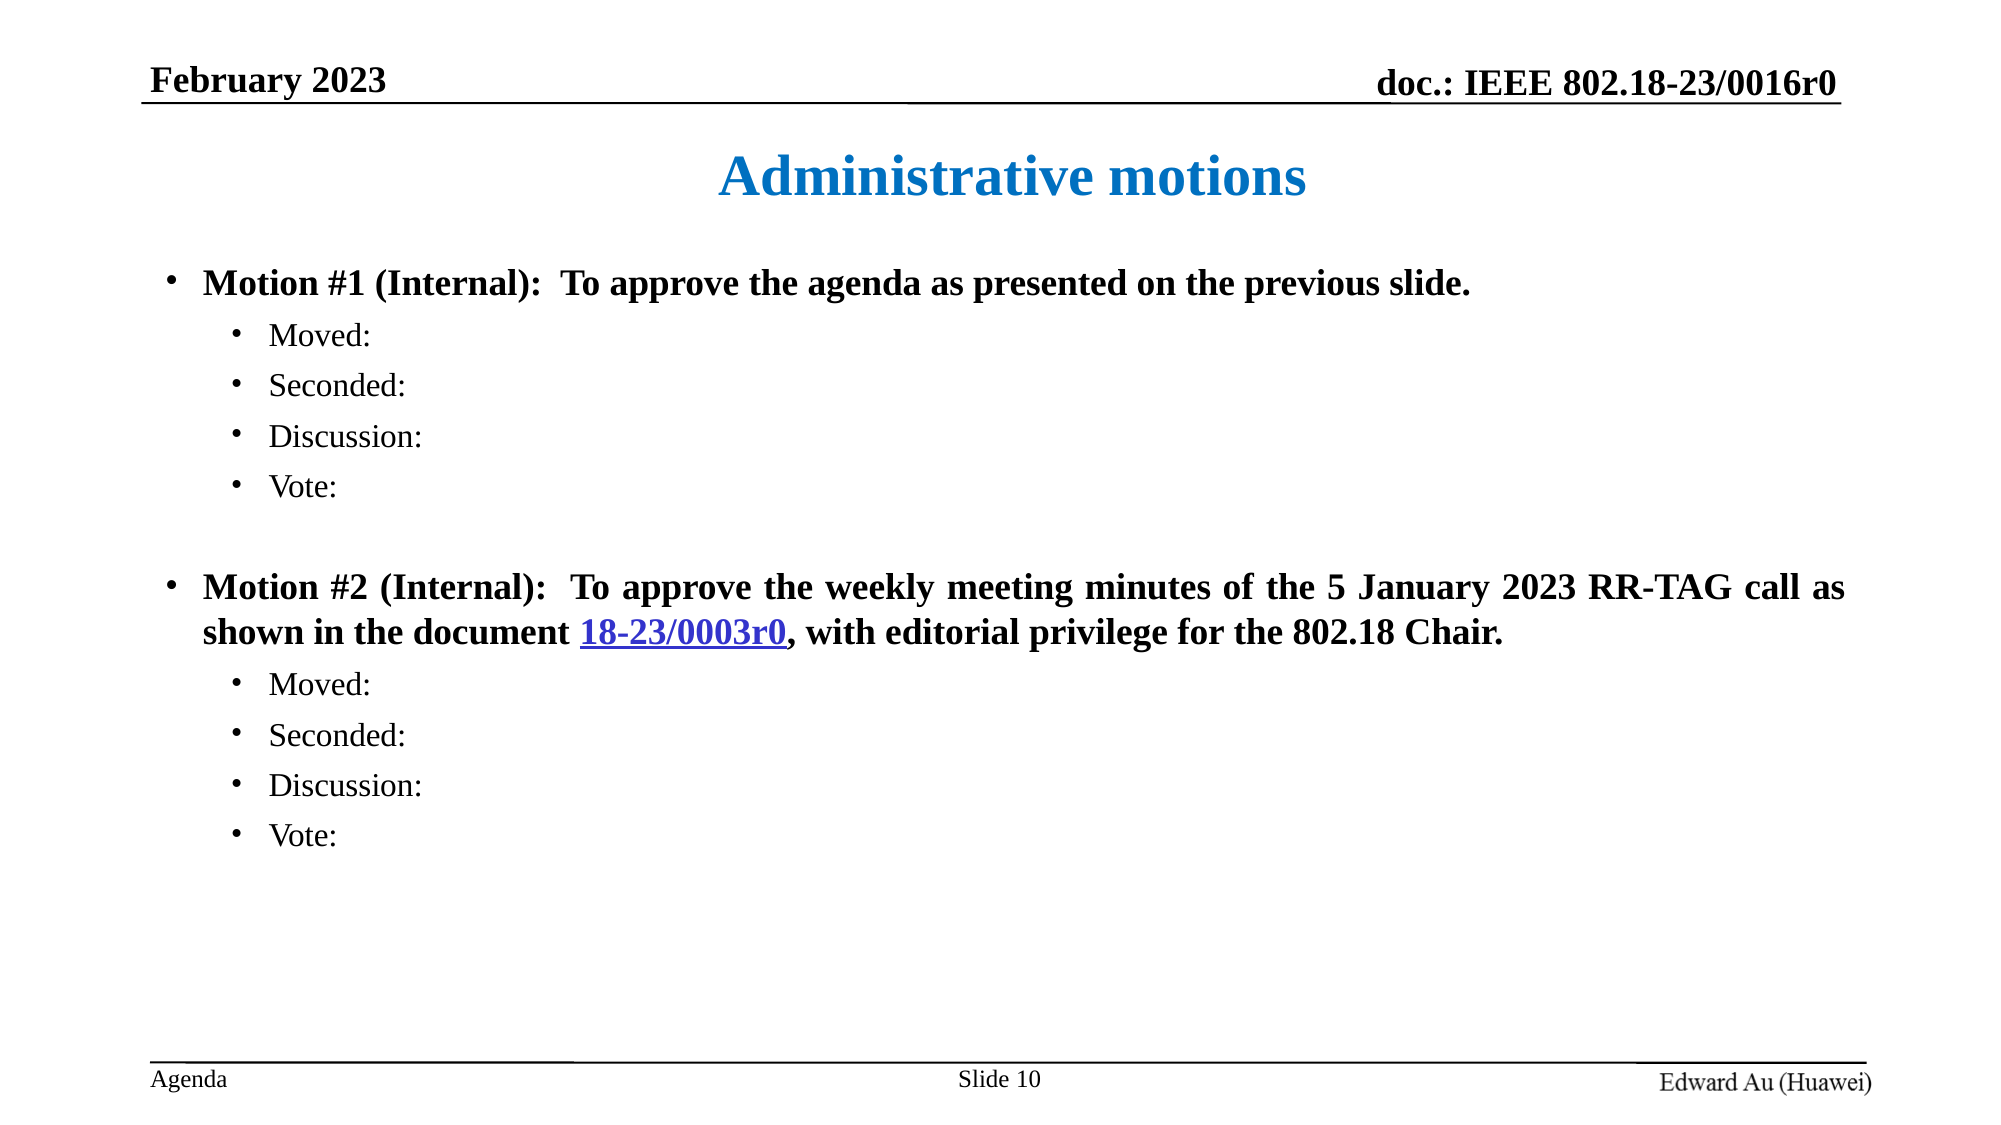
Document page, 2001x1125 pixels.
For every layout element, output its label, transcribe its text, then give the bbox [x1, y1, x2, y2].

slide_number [149, 54, 651, 101]
picture [1174, 1058, 1887, 1113]
list Motion #1 (Internal): To approve the agenda as presented on the previous slide. Moved: Seconded: Discussion: Vote: Motion #2 (Internal): To approve the weekly meeting minutes of the 5 January 2023 RR-TAG call as shown in the document 18-23/0003r0, with editorial privilege for the 802.18 Chair. Moved: Seconded: Discussion: Vote: [149, 250, 1882, 926]
slide_number Slide 10 [933, 1061, 1067, 1123]
title Administrative motions [162, 99, 1864, 246]
